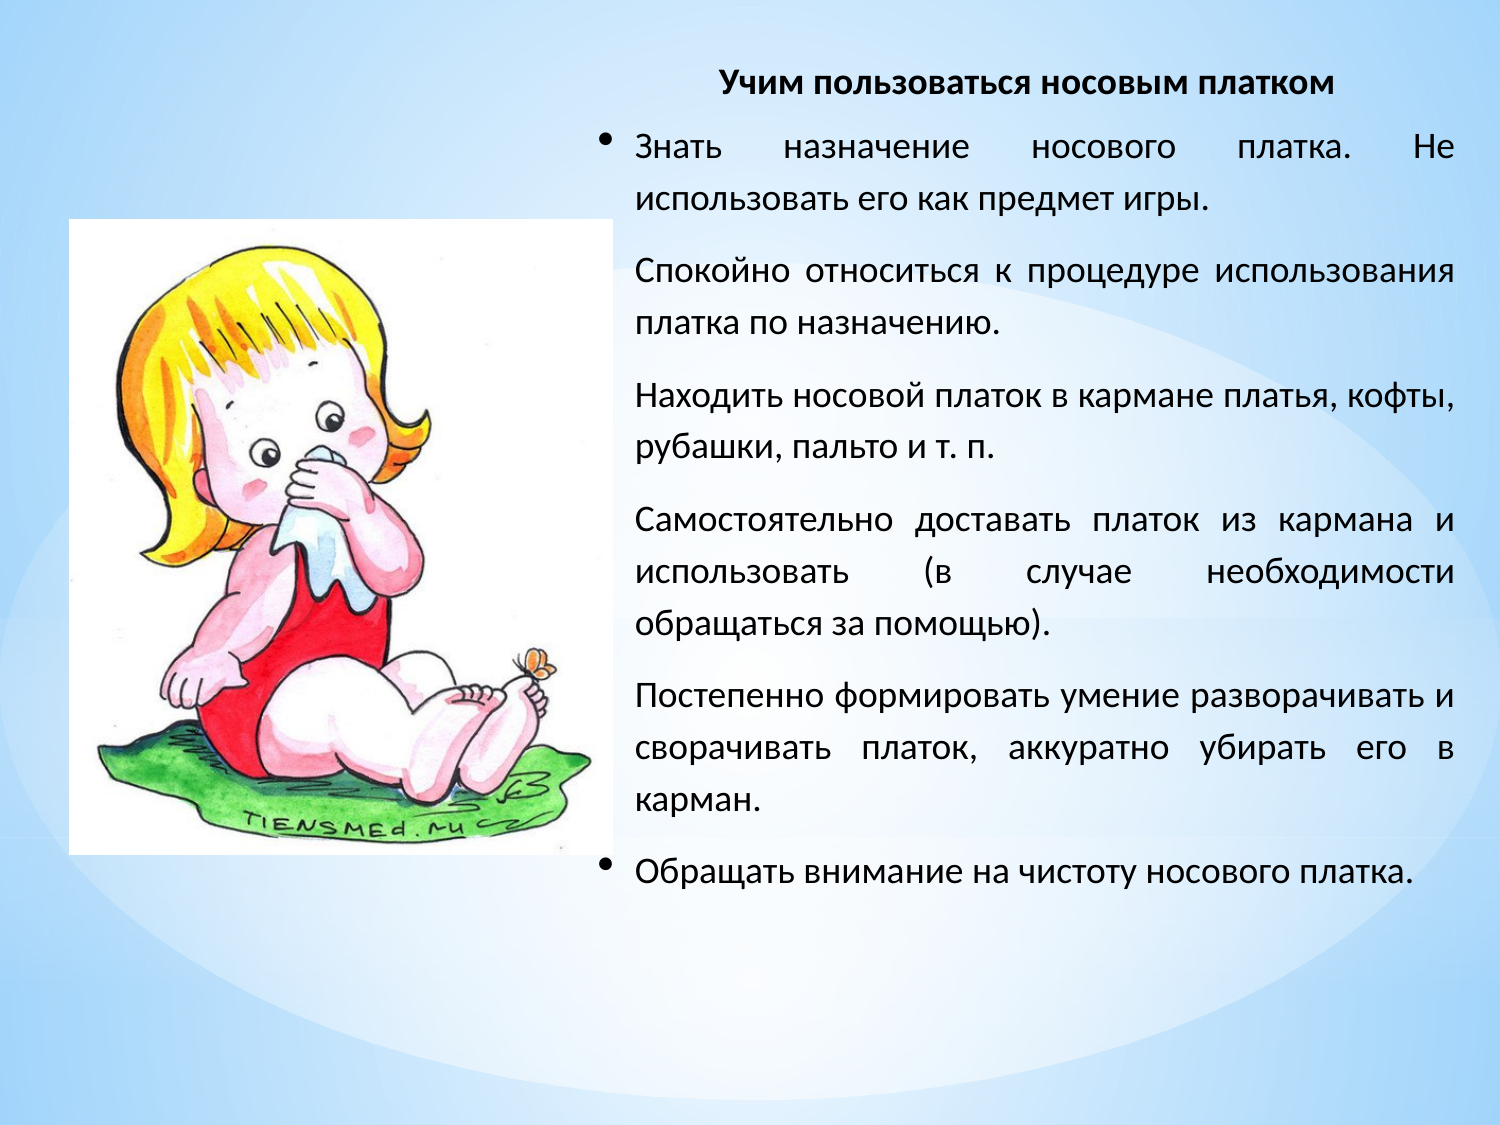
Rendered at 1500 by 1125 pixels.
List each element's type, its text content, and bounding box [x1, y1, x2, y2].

picture [69, 219, 613, 855]
text_box Учим пользоваться носовым платком Знать назначение носового платка. Не использовать его как предмет игры. Спокойно относиться к процедуре использования платка по назначению. Находить носовой платок в кармане платья, кофты, рубашки, пальто и т. п. Самостоятельно доставать платок из кармана и использовать (в случае необходимости обращаться за помощью). Постепенно формировать умение разворачивать и сворачивать платок, аккуратно убирать его в карман. Обращать внимание на чистоту носового платка. [584, 42, 1471, 899]
